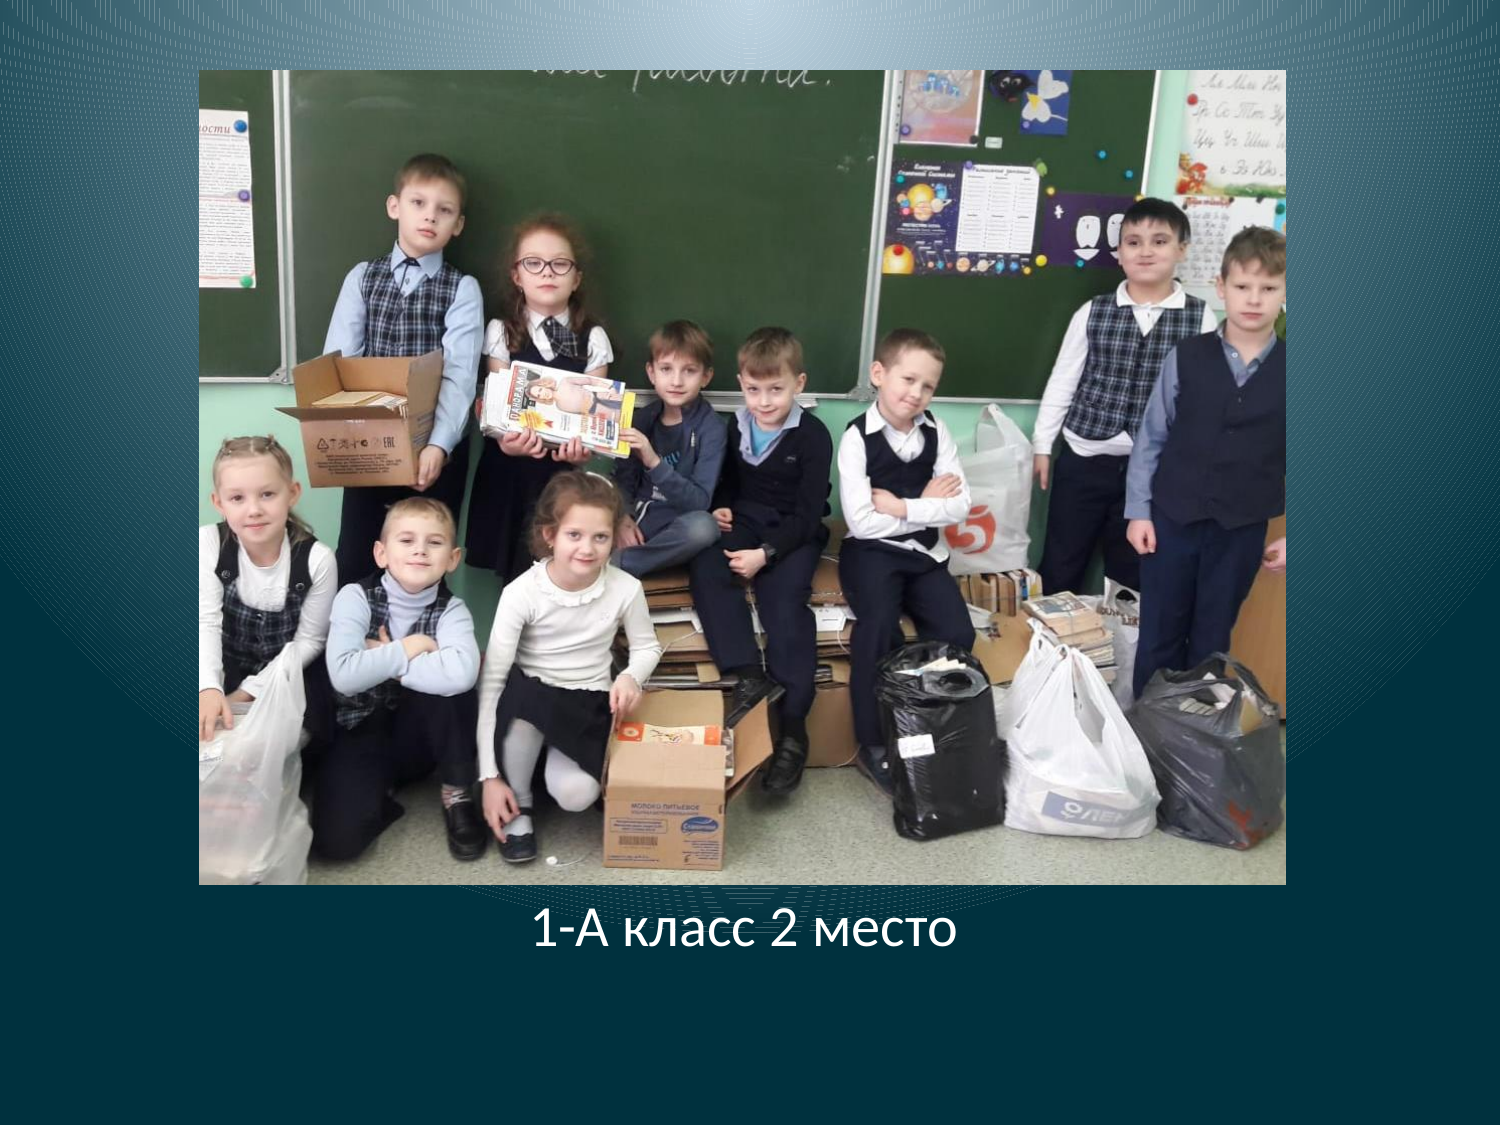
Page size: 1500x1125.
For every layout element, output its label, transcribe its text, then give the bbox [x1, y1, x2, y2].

picture [198, 70, 1286, 886]
list 1-А класс 2 место [294, 894, 1194, 1013]
